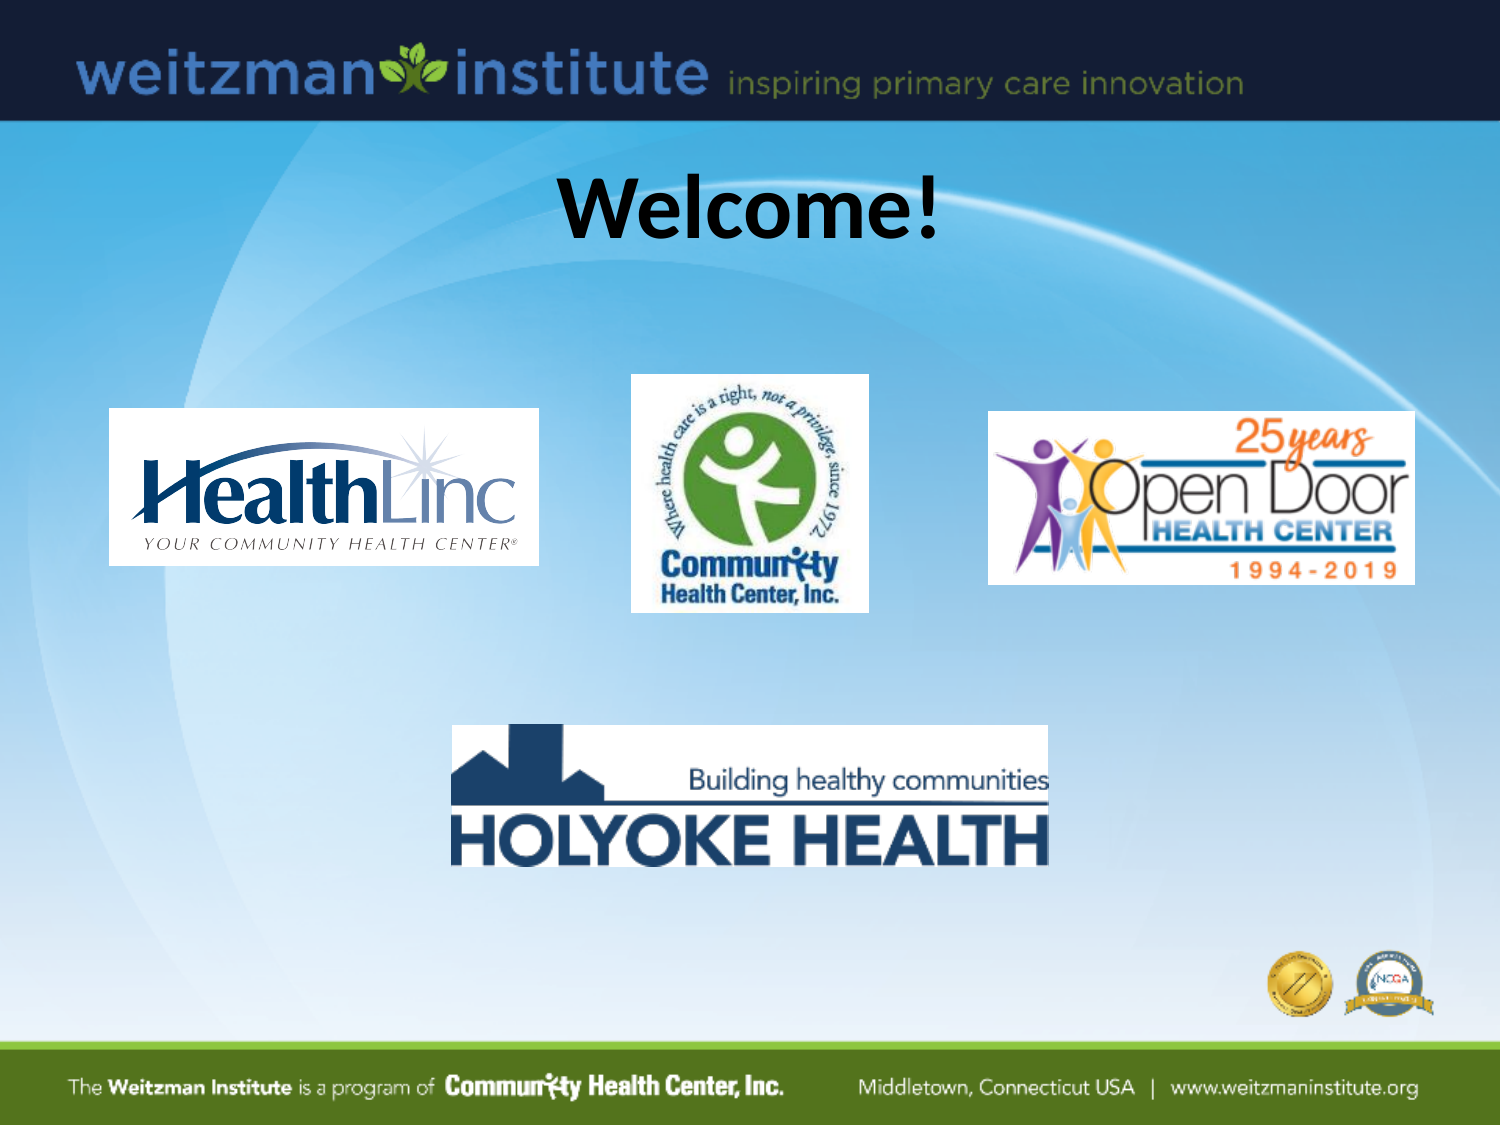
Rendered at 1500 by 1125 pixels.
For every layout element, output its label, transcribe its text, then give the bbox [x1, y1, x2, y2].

picture [0, 0, 1500, 1125]
title Welcome! [108, 139, 1392, 263]
